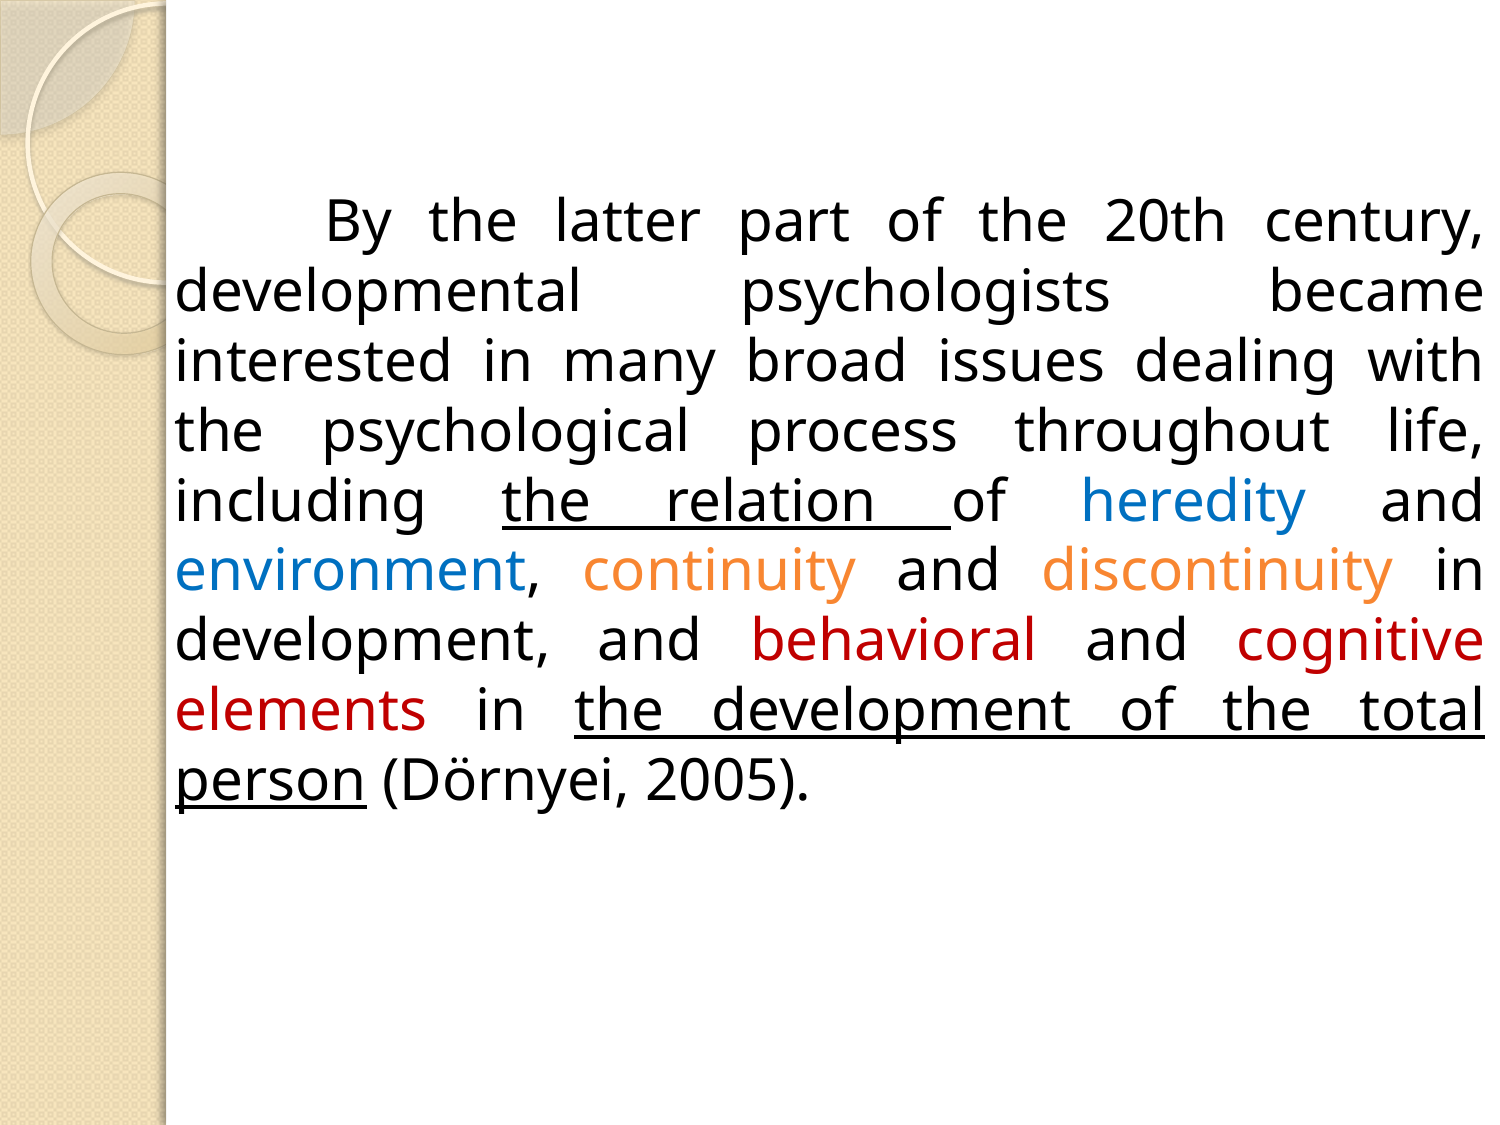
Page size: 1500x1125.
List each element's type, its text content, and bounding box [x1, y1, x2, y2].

list By the latter part of the 20th century, developmental psychologists became interested in many broad issues dealing with the psychological process throughout life, including the relation of heredity and environment, continuity and discontinuity in development, and behavioral and cognitive elements in the development of the total person (Dörnyei, 2005). [100, 30, 1500, 1125]
